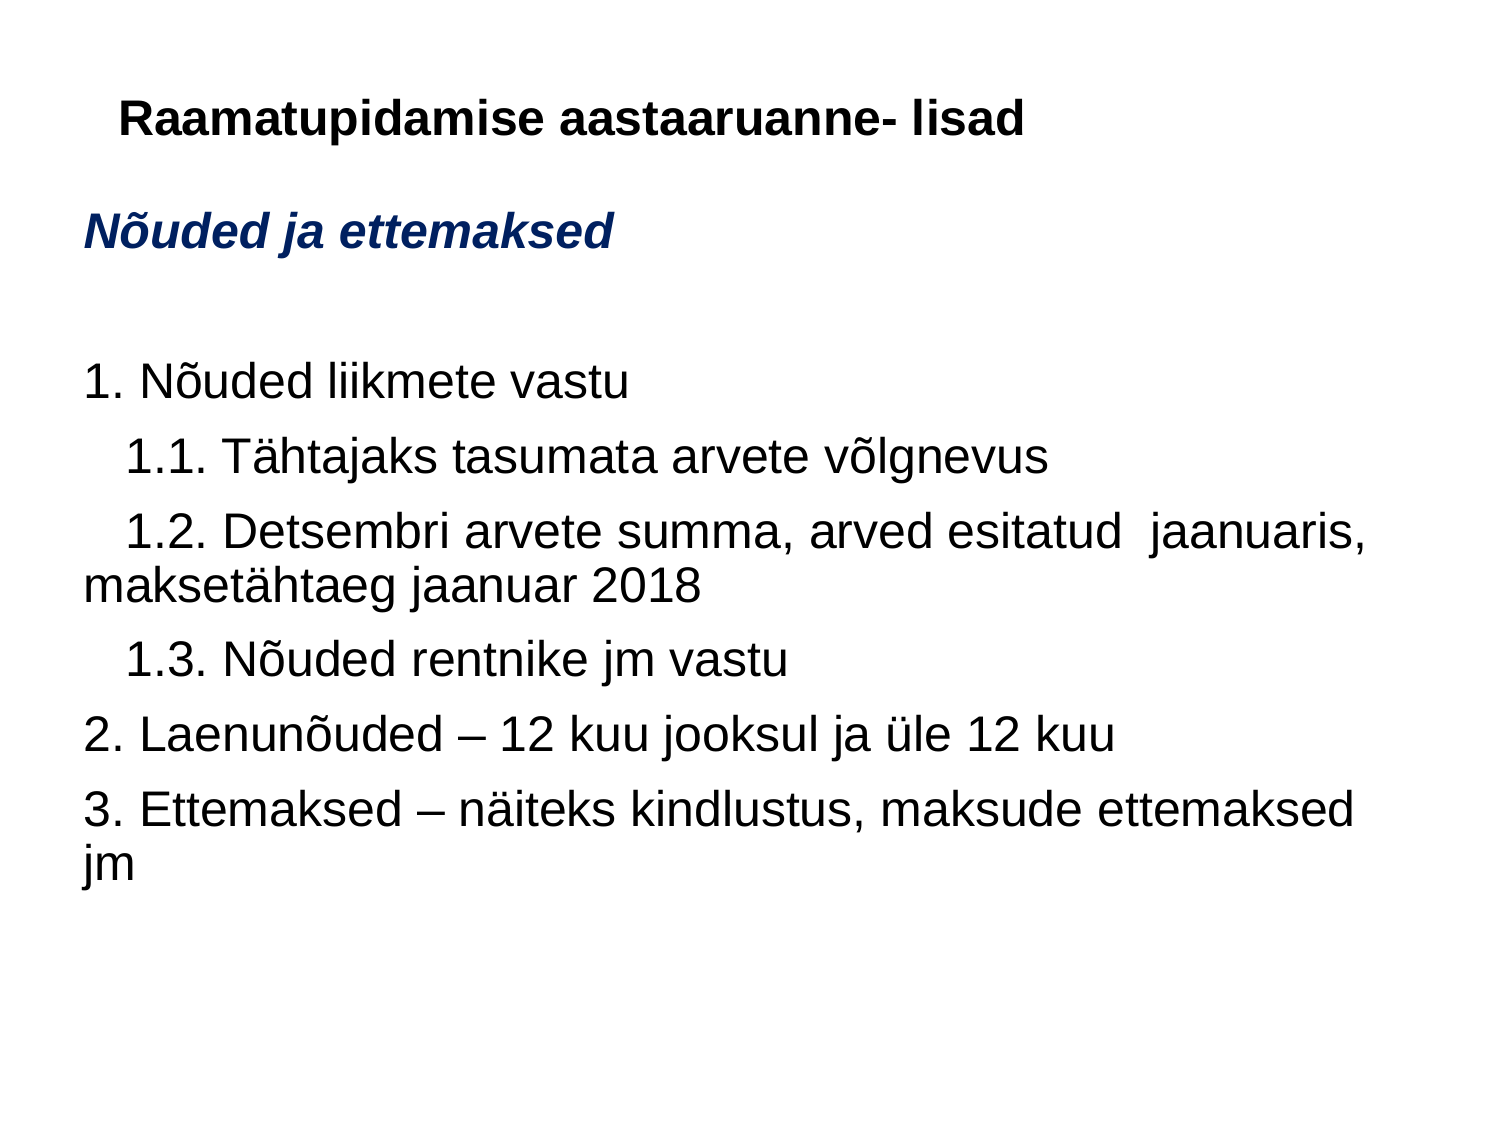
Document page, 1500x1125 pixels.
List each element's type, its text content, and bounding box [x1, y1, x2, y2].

title Raamatupidamise aastaaruanne- lisad [103, 59, 1397, 178]
list Nõuded ja ettemaksed 1. Nõuded liikmete vastu 1.1. Tähtajaks tasumata arvete võlgnevus 1.2. Detsembri arvete summa, arved esitatud jaanuaris, maksetähtaeg jaanuar 2018 1.3. Nõuded rentnike jm vastu 2. Laenunõuded – 12 kuu jooksul ja üle 12 kuu 3. Ettemaksed – näiteks kindlustus, maksude ettemaksed jm [68, 198, 1397, 1043]
